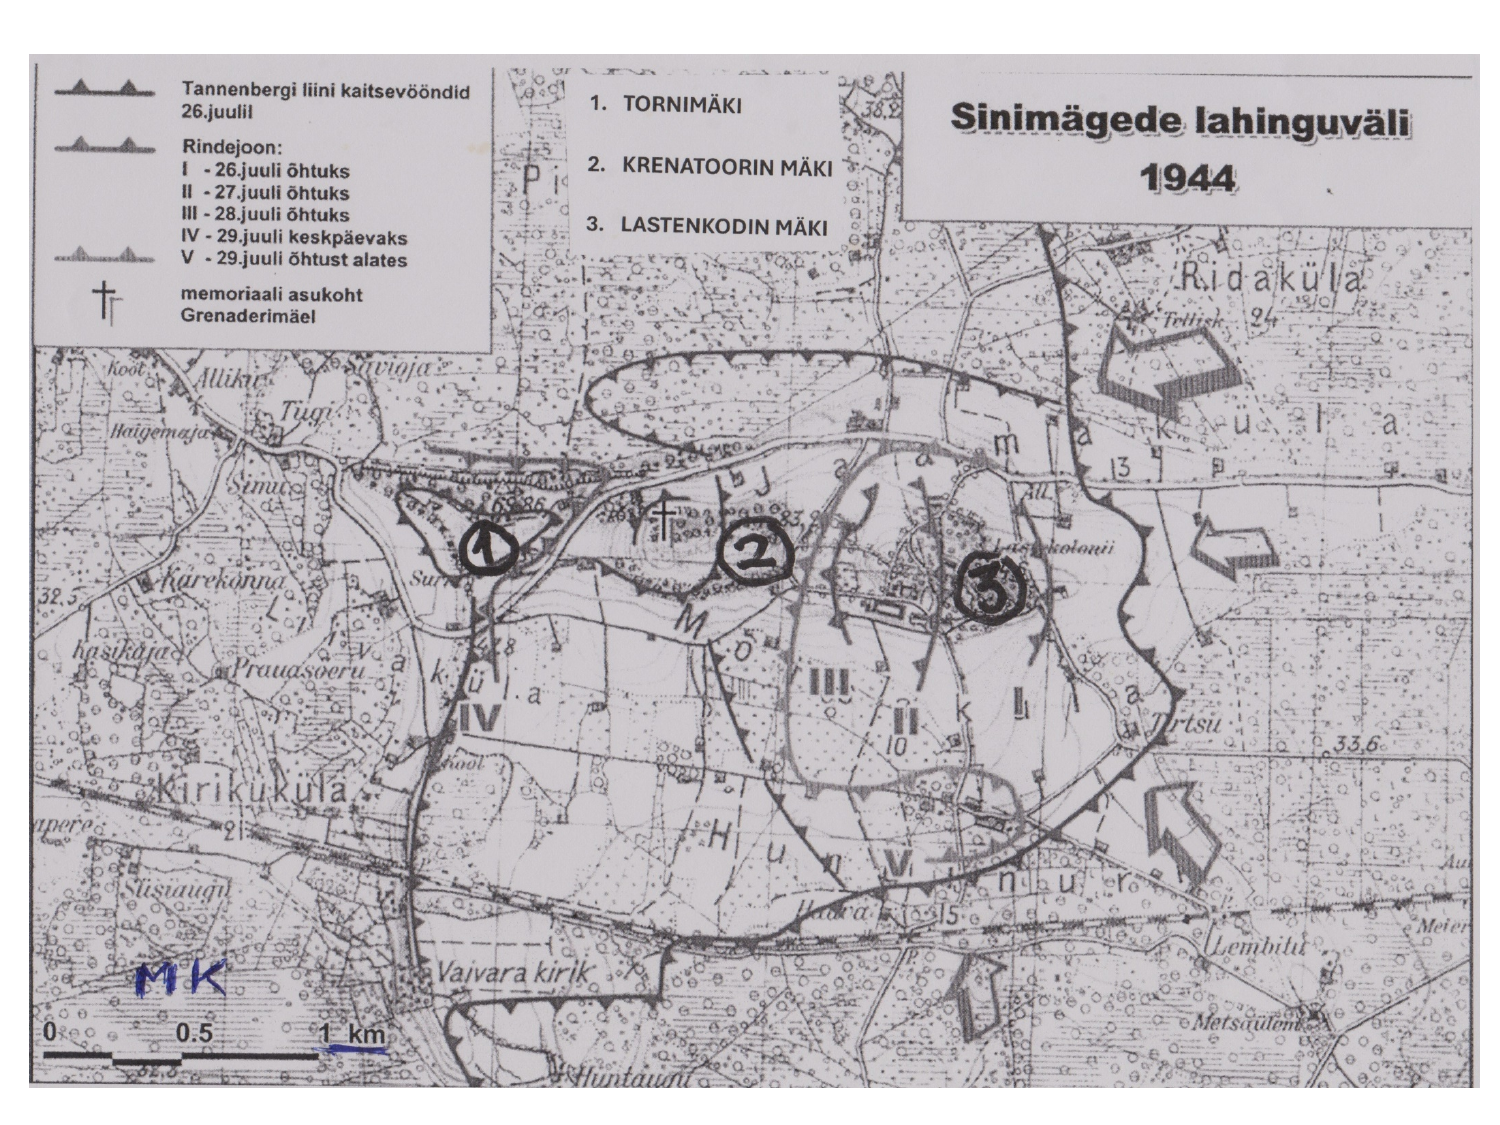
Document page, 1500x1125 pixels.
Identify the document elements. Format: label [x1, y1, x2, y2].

picture [29, 54, 1480, 1089]
